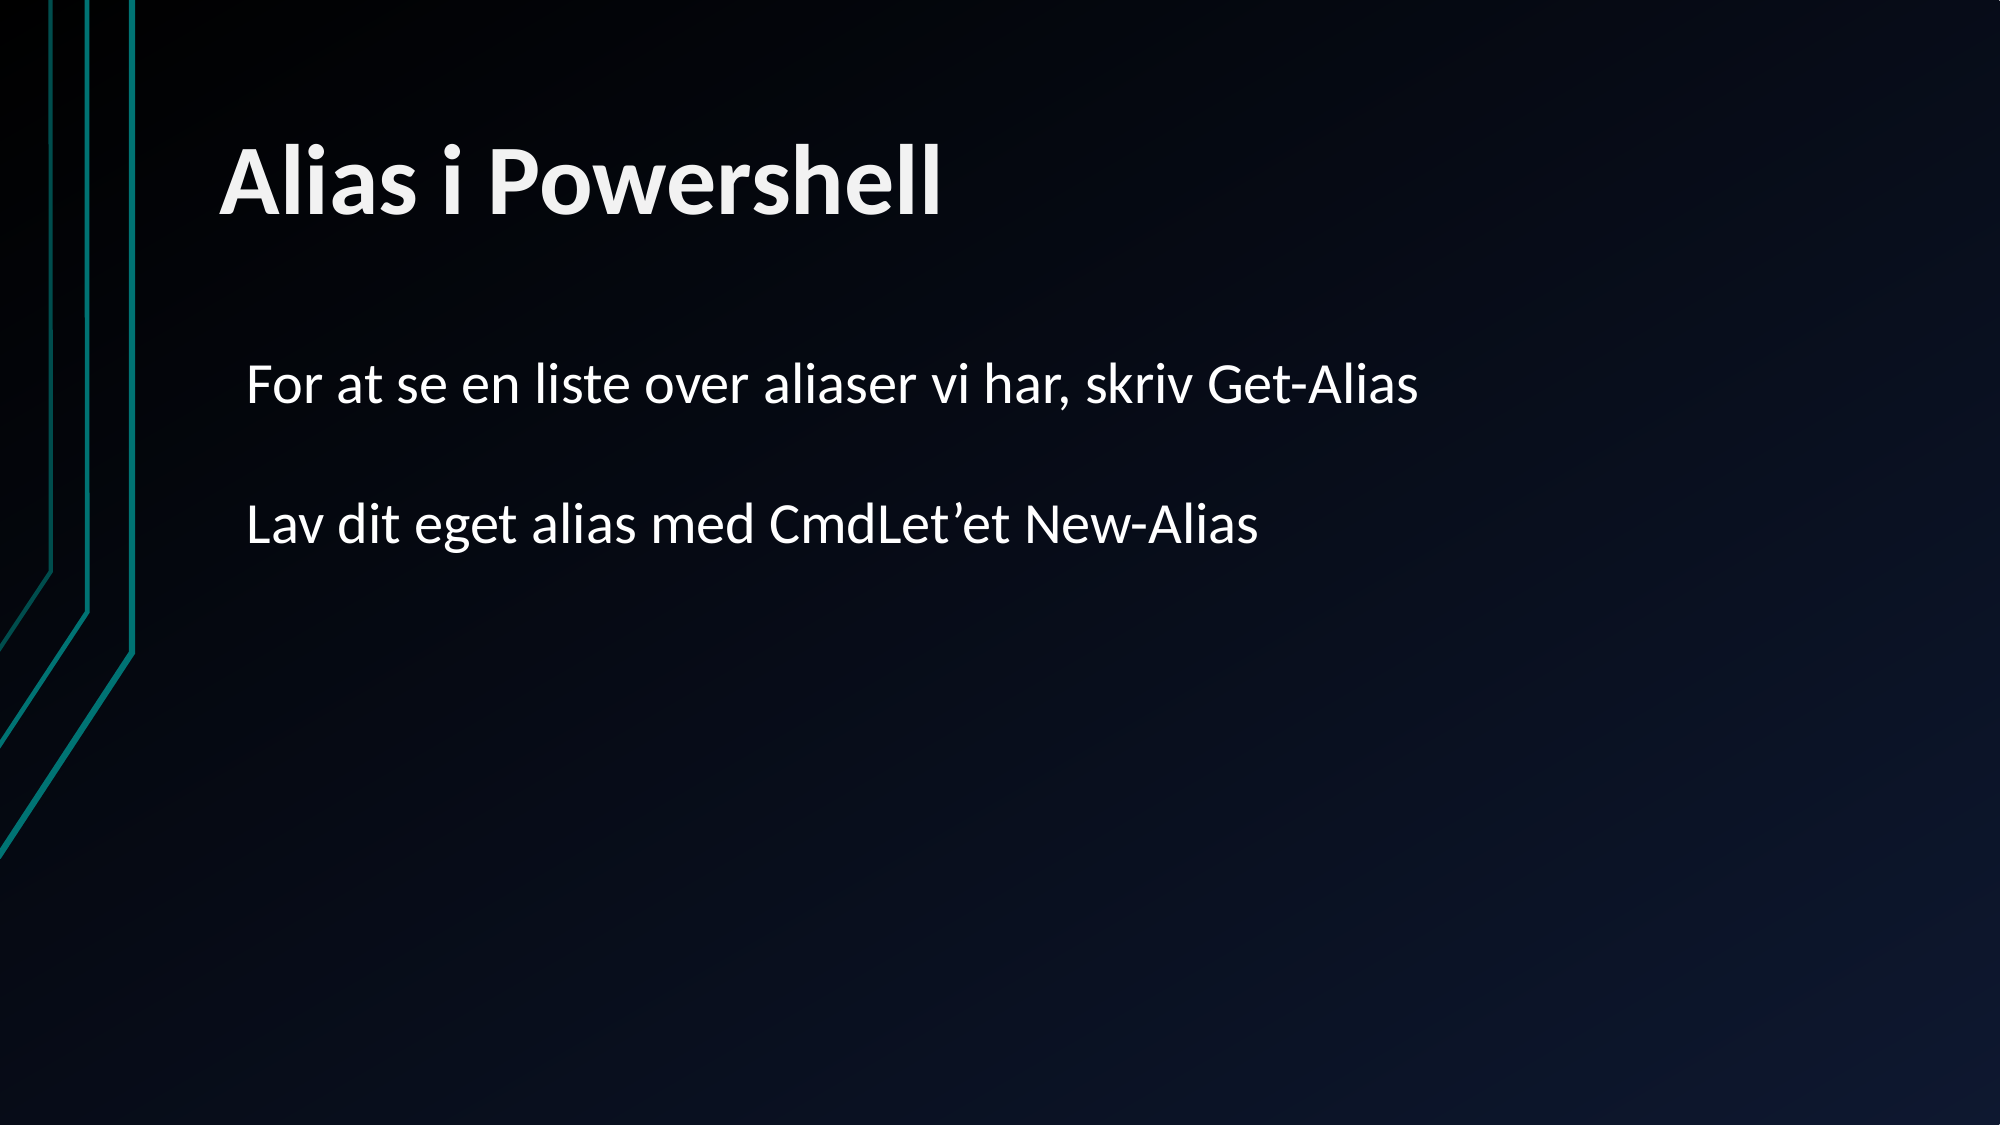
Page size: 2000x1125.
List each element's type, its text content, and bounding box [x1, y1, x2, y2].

title Alias i Powershell [199, 45, 1900, 246]
text_box For at se en liste over aliaser vi har, skriv Get-Alias Lav dit eget alias med CmdLet’et New-Alias [231, 338, 1532, 563]
